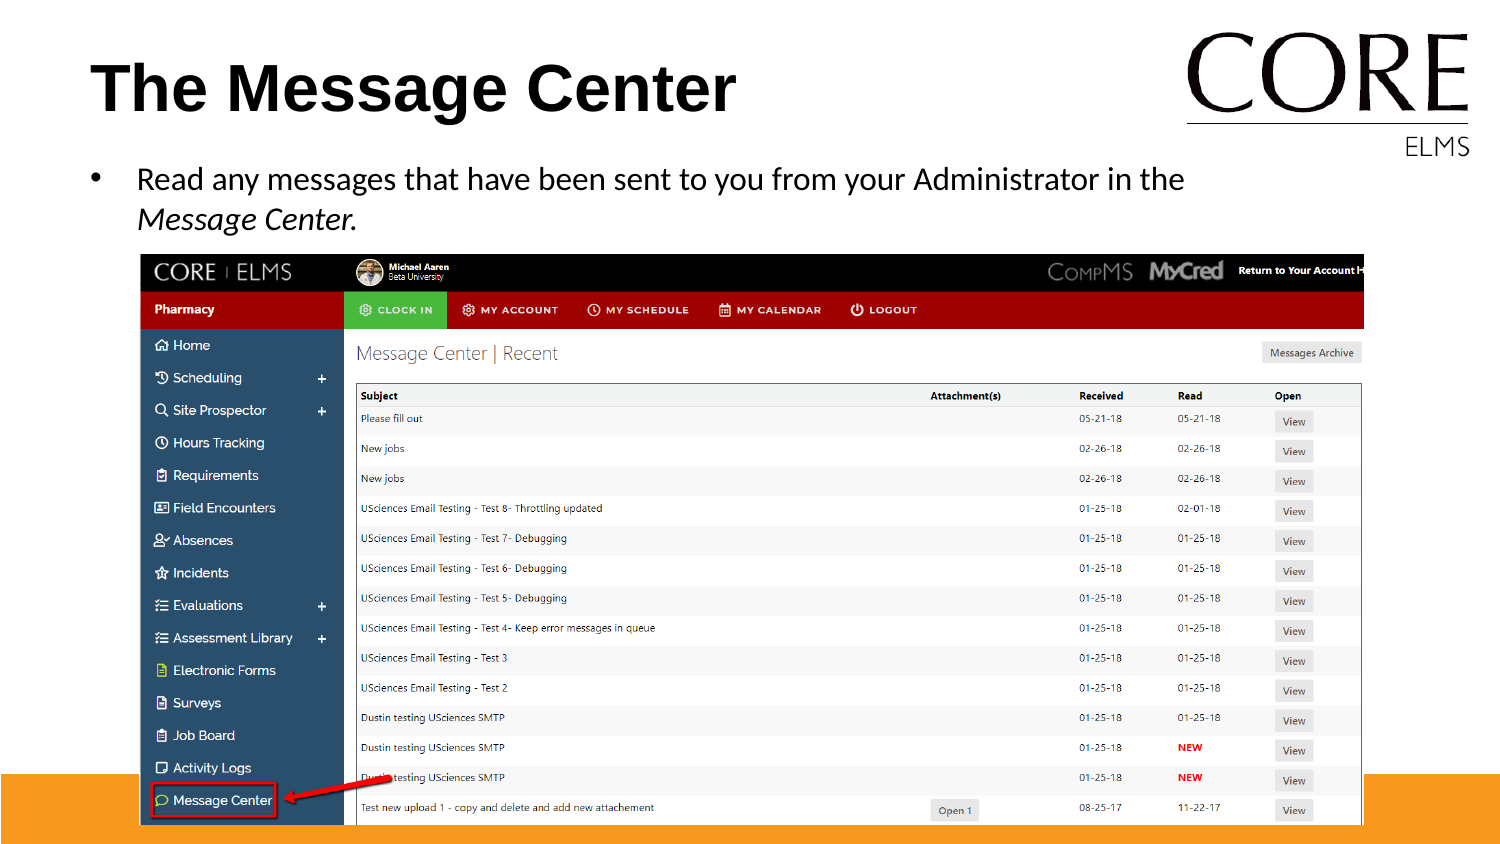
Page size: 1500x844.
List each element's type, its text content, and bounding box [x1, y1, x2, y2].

picture [1, 254, 1500, 844]
text_box The Message Center [75, 37, 1163, 143]
text_box Read any messages that have been sent to you from your Administrator in the Message Center. [74, 142, 1266, 255]
picture [1180, 26, 1472, 161]
